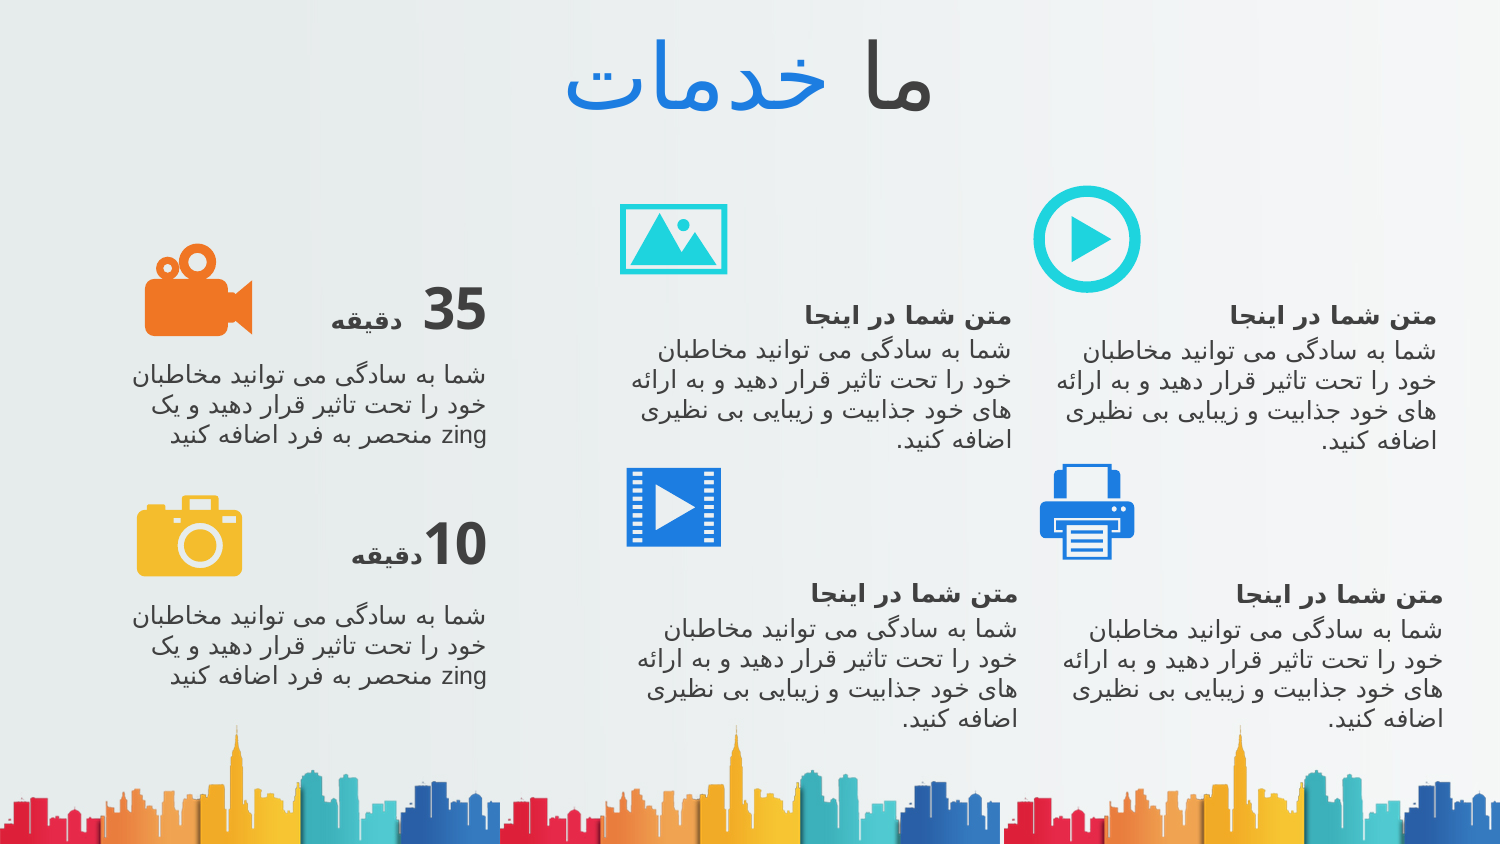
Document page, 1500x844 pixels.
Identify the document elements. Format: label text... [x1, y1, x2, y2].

text_box 35 دقیقه [302, 270, 502, 341]
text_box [1021, 292, 1453, 434]
text_box [134, 493, 245, 579]
text_box [142, 241, 255, 339]
text_box [1037, 461, 1137, 562]
text_box [1031, 183, 1143, 291]
picture [0, 146, 1500, 844]
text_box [596, 291, 1022, 433]
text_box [602, 569, 1028, 712]
text_box [618, 202, 729, 277]
text_box 10دقیقه [302, 506, 502, 577]
text_box شما به سادگی می توانید مخاطبان خود را تحت تاثیر قرار دهید و یک zing منحصر به فرد اضافه کنید [88, 592, 502, 697]
text_box [624, 466, 723, 549]
text_box شما به سادگی می توانید مخاطبان خود را تحت تاثیر قرار دهید و یک zing منحصر به فرد اضافه کنید [88, 351, 502, 456]
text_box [1027, 570, 1459, 712]
title ما خدمات [0, 0, 1500, 146]
